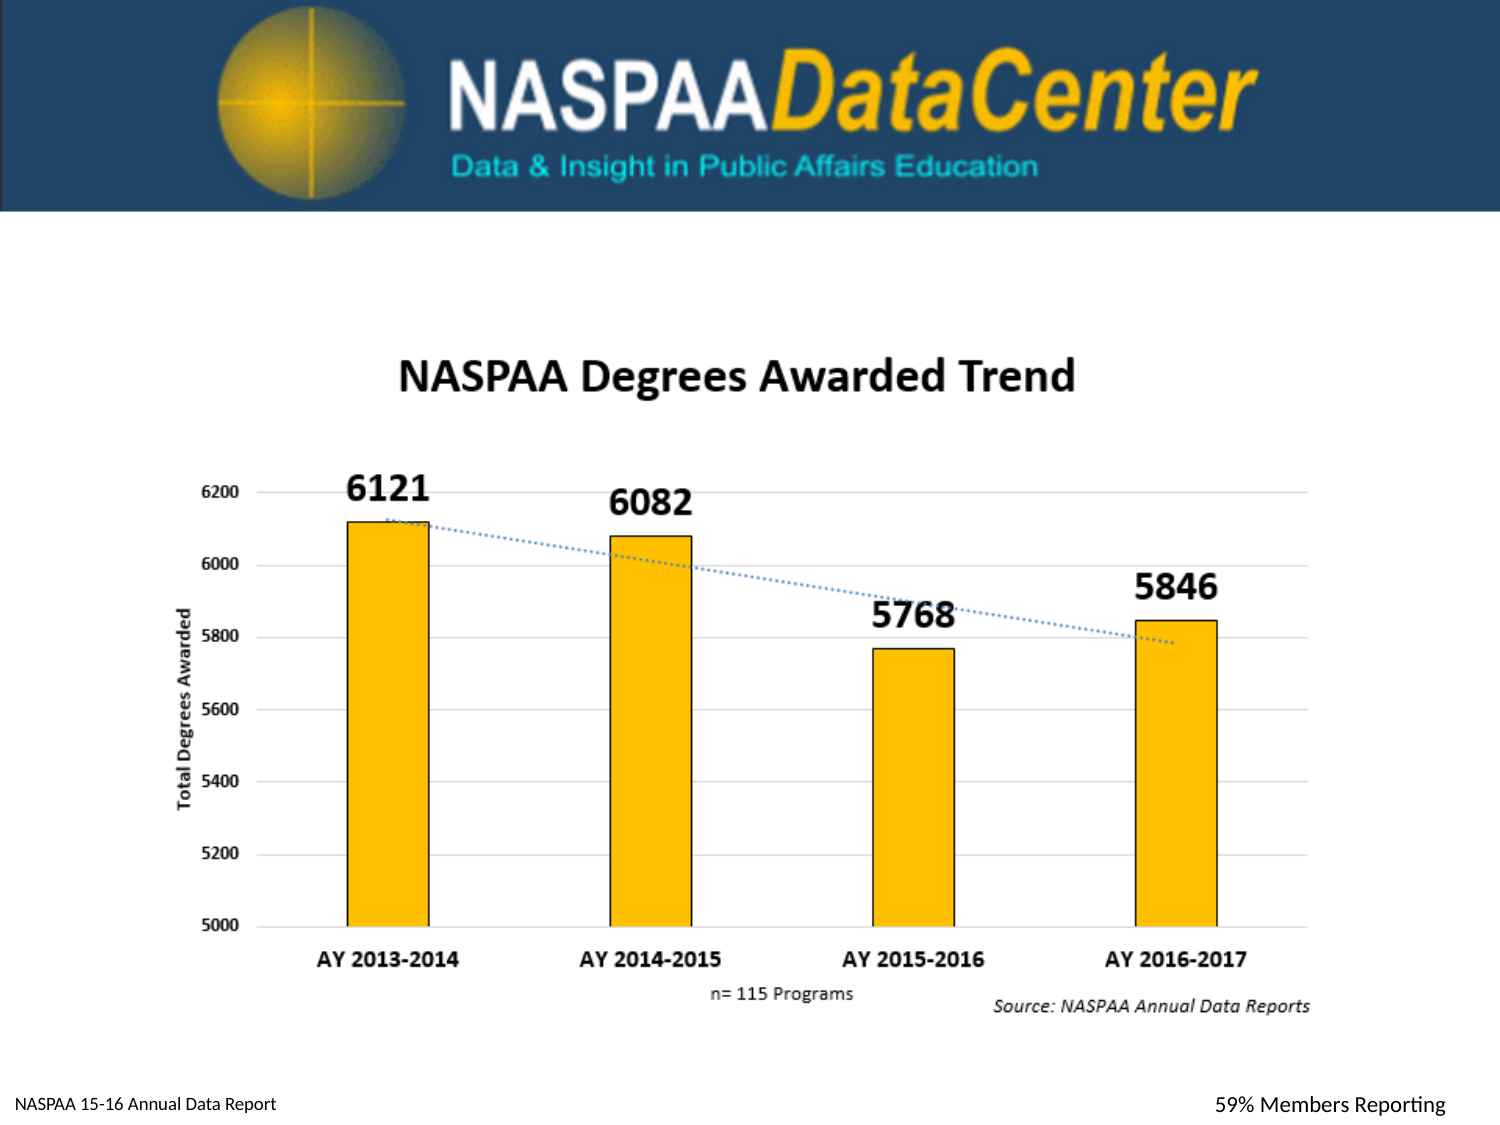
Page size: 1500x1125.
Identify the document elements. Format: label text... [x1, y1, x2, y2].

text_box 59% Members Reporting [1199, 1082, 1500, 1125]
picture [149, 337, 1326, 1023]
text_box NASPAA 15-16 Annual Data Report [0, 1084, 413, 1122]
picture [0, 0, 1500, 215]
